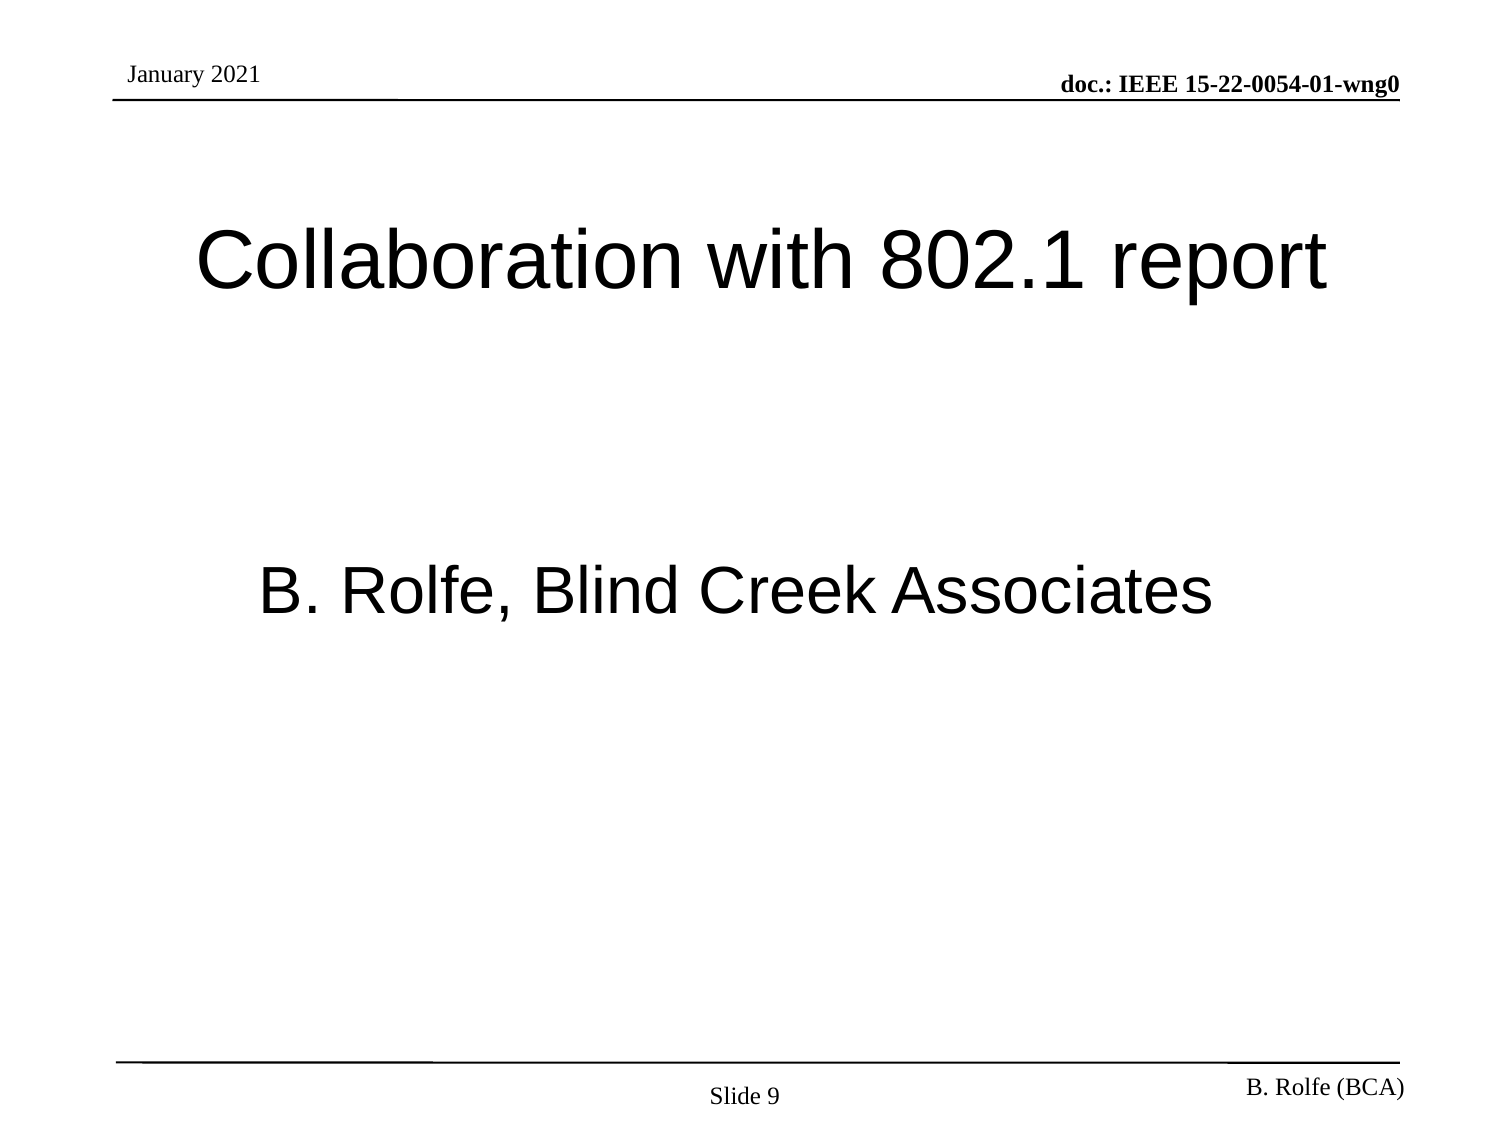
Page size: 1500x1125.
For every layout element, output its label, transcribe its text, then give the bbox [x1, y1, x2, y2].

title Collaboration with 802.1 report [125, 112, 1399, 398]
list B. Rolfe, Blind Creek Associates [99, 538, 1374, 1024]
slide_number Slide 9 [690, 1075, 799, 1115]
